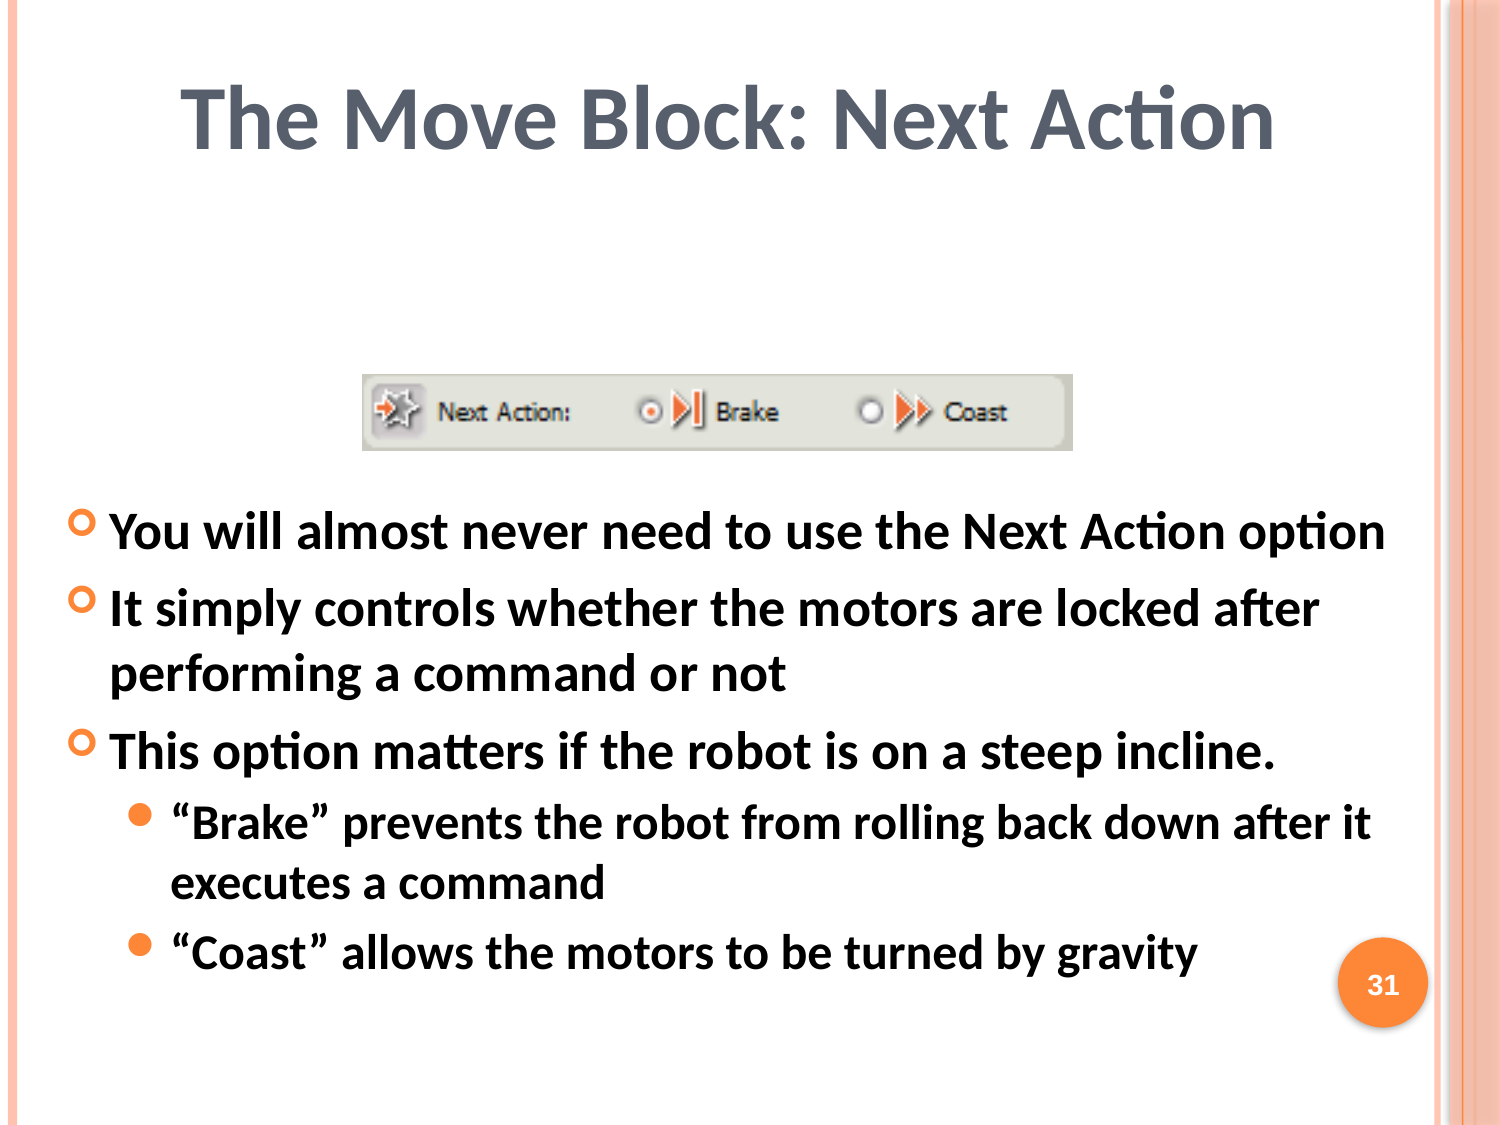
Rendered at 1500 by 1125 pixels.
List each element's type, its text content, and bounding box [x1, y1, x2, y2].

list You will almost never need to use the Next Action option It simply controls whether the motors are locked after performing a command or not This option matters if the robot is on a steep incline. “Brake” prevents the robot from rolling back down after it executes a command “Coast” allows the motors to be turned by gravity [50, 487, 1422, 1088]
slide_number 31 [1333, 940, 1434, 1026]
title The Move Block: Next Action [24, 47, 1434, 175]
picture [361, 374, 1073, 452]
